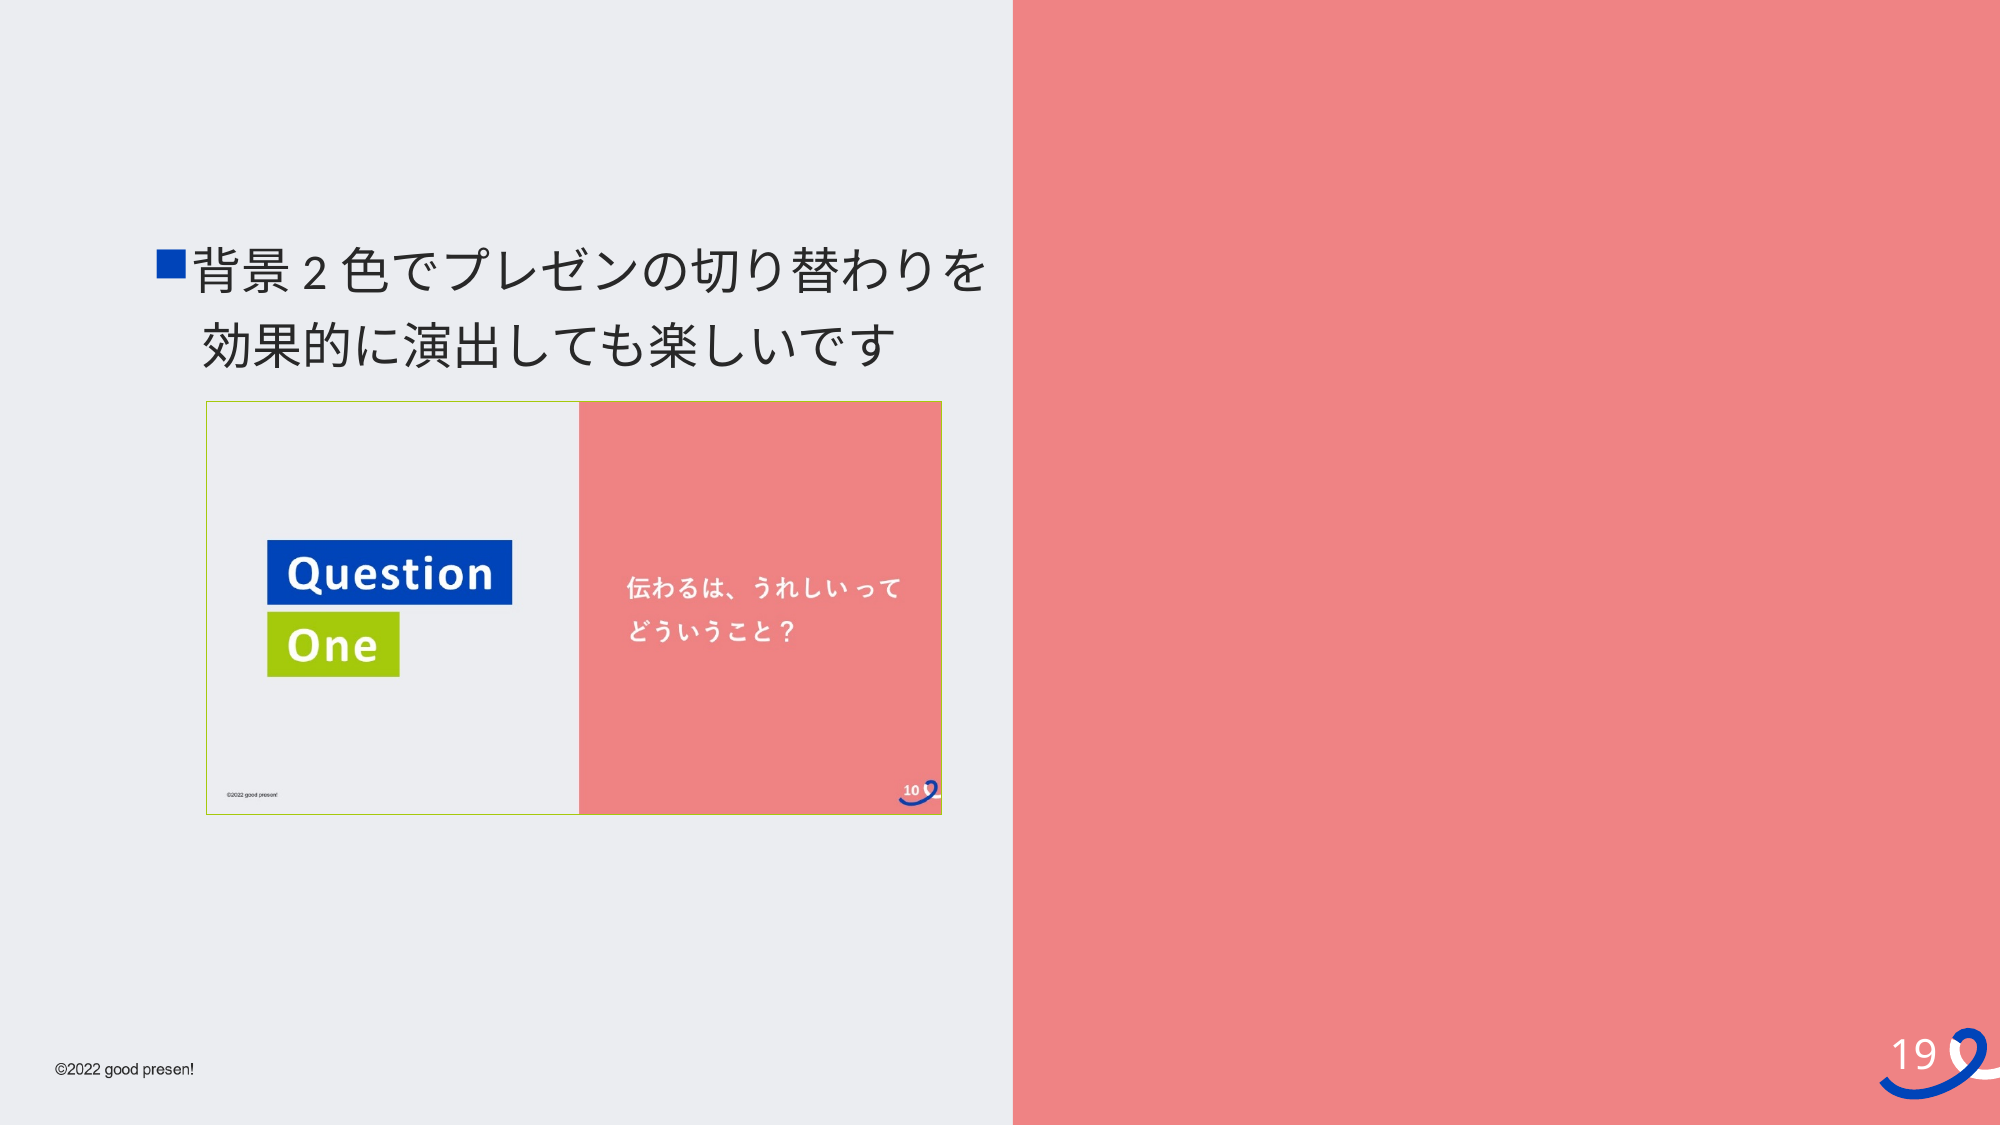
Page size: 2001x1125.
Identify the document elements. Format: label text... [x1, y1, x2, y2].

picture [206, 401, 942, 815]
list 背景2色でプレゼンの切り替わりを 効果的に演出しても楽しいです [137, 239, 1011, 385]
picture [54, 1060, 200, 1080]
